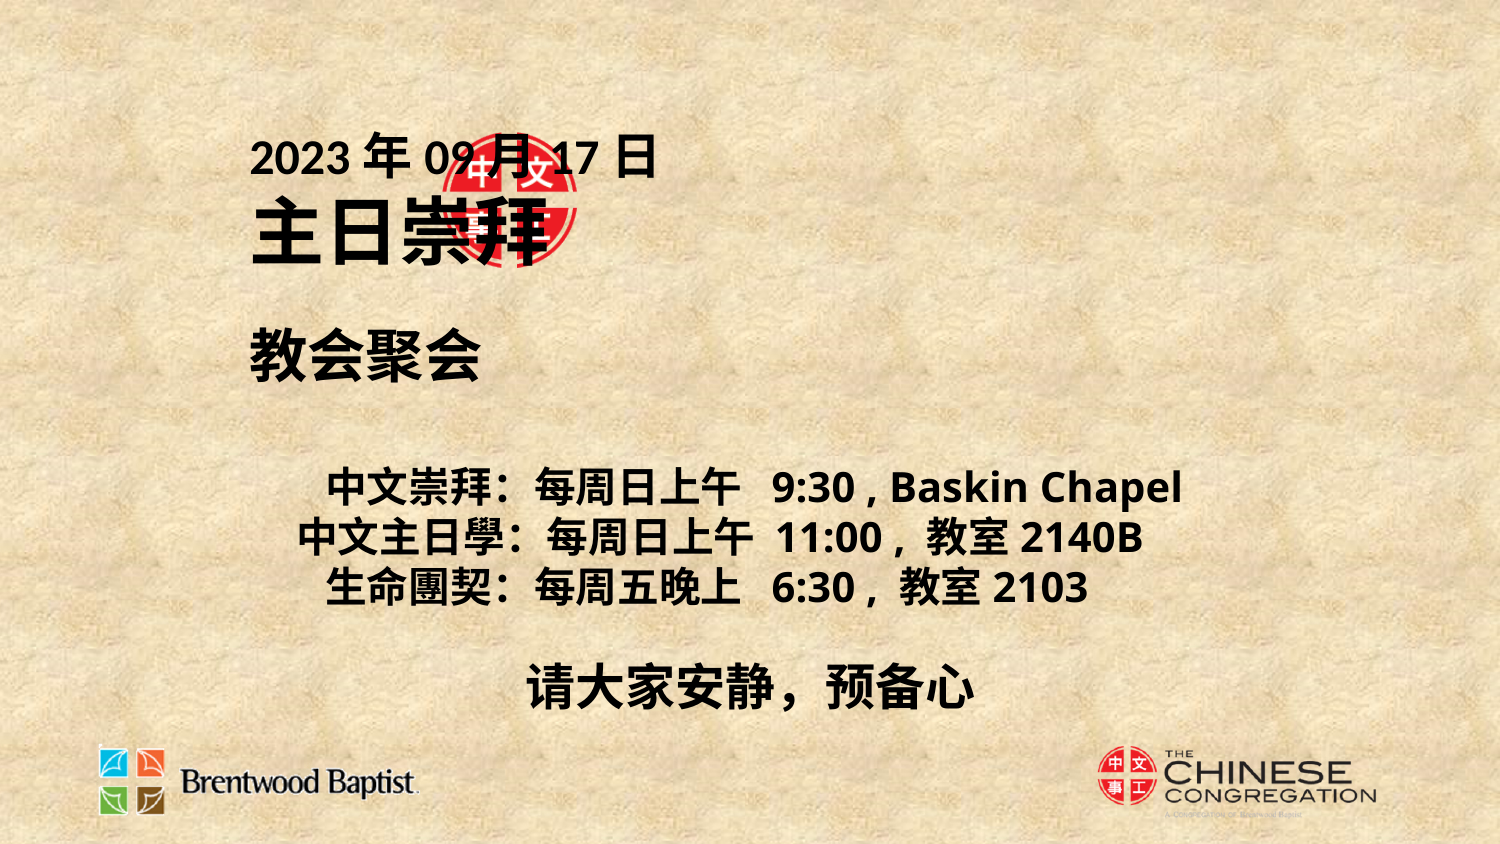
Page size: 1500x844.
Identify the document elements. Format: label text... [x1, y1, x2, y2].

text_box 中文崇拜：每周日上午 9:30 , Baskin Chapel 中文主日學：每周日上午 11:00 , 教室2140B 生命團契：每周五晚上 6:30 , 教室2103 [281, 453, 1375, 619]
text_box 2023年09月17日 主日崇拜 教会聚会 [234, 117, 1329, 488]
text_box 请大家安静，预备心 [359, 648, 1141, 724]
picture [0, 0, 1500, 844]
